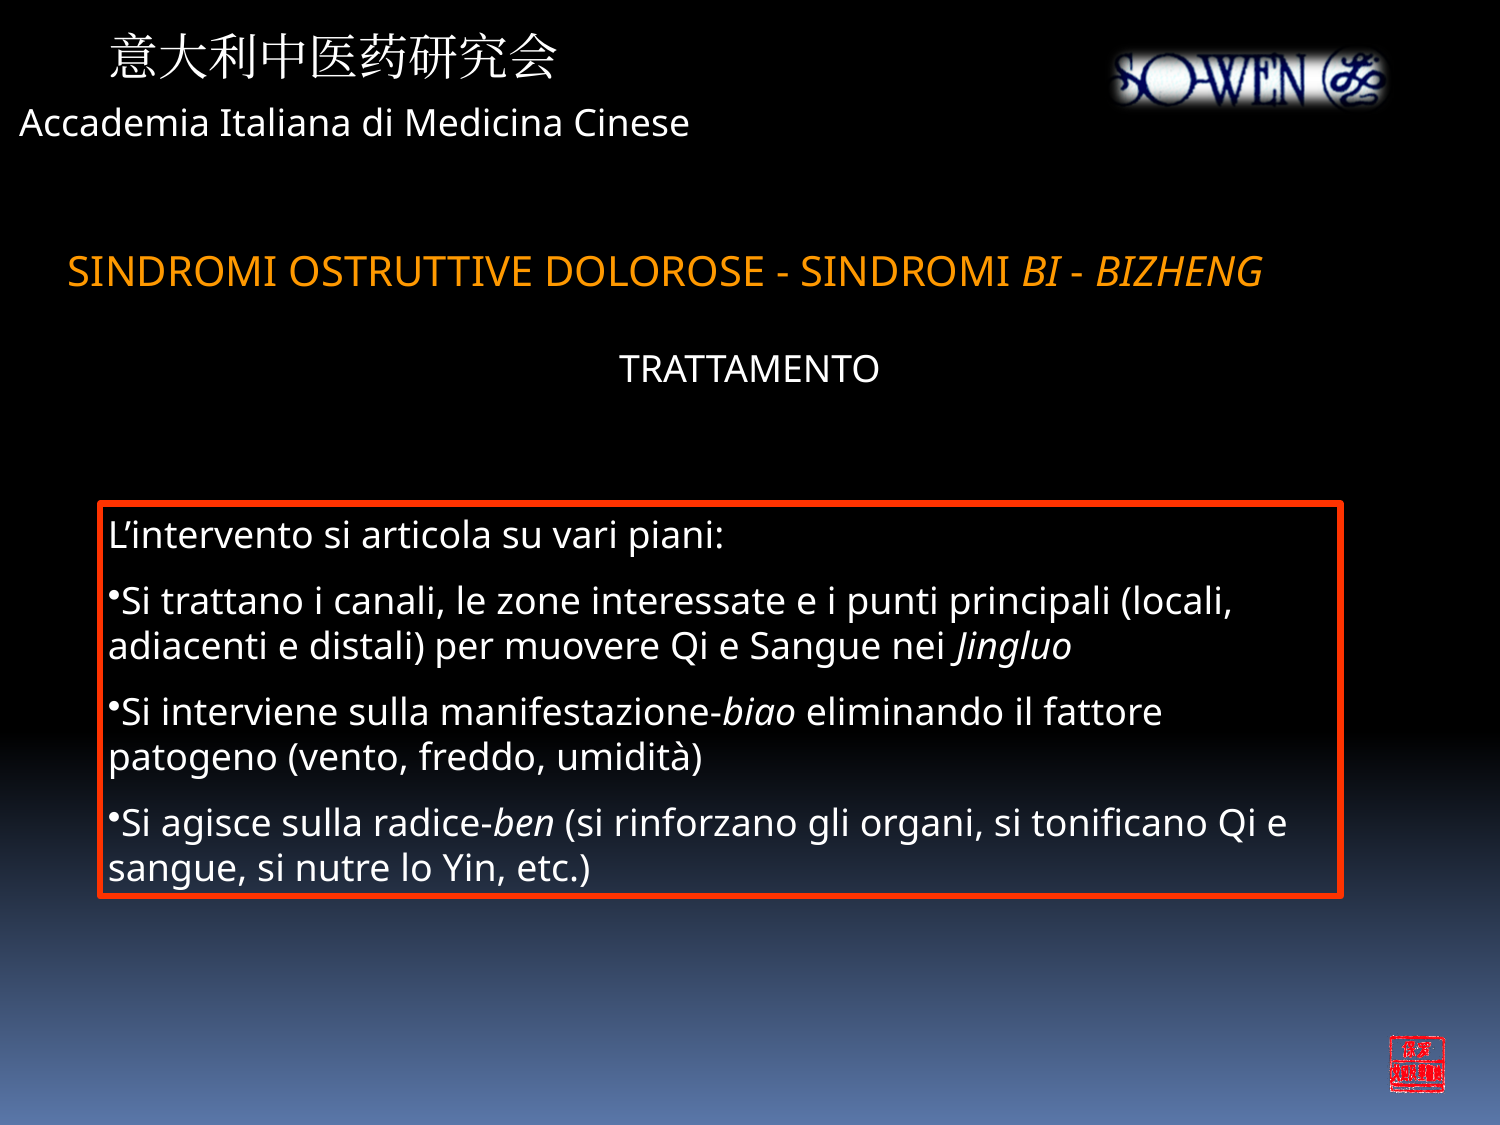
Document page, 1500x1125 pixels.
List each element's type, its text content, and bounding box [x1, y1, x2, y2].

text_box L’intervento si articola su vari piani: Si trattano i canali, le zone interessate e i punti principali (locali, adiacenti e distali) per muovere Qi e Sangue nei Jingluo Si interviene sulla manifestazione-biao eliminando il fattore patogeno (vento, freddo, umidità) Si agisce sulla radice-ben (si rinforzano gli organi, si tonificano Qi e sangue, si nutre lo Yin, etc.) [100, 503, 1341, 897]
text_box 意大利中医药研究会 [101, 18, 567, 91]
text_box Accademia Italiana di Medicina Cinese [11, 91, 699, 152]
picture [1387, 1033, 1447, 1094]
text_box TRATTAMENTO [284, 336, 1216, 398]
text_box SINDROMI OSTRUTTIVE DOLOROSE - SINDROMI BI - BIZHENG [60, 237, 1440, 303]
picture [1103, 41, 1396, 117]
